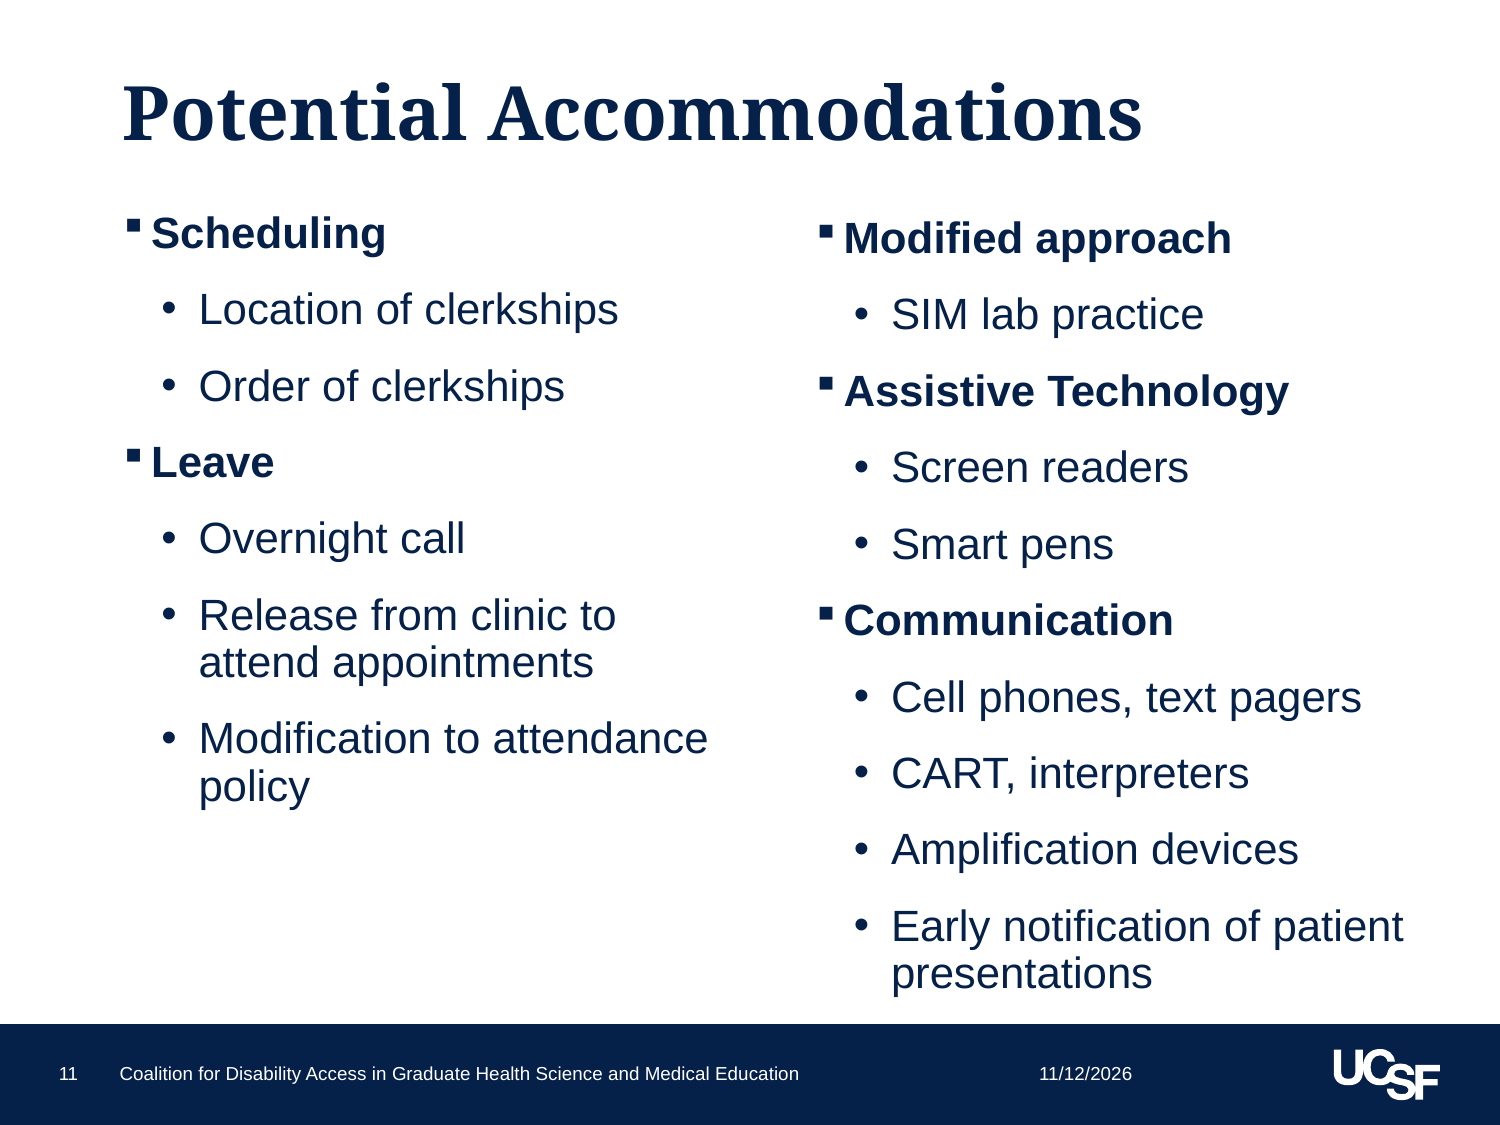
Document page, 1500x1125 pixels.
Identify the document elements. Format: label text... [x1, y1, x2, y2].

footer Coalition for Disability Access in Graduate Health Science and Medical Education [119, 1061, 827, 1084]
title Potential Accommodations [108, 71, 1434, 167]
slide_number 11 [58, 1058, 100, 1085]
list Modified approach SIM lab practice Assistive Technology Screen readers Smart pens Communication Cell phones, text pagers CART, interpreters Amplification devices Early notification of patient presentations [800, 208, 1460, 982]
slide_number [1039, 1058, 1192, 1084]
list Scheduling Location of clerkships Order of clerkships Leave Overnight call Release from clinic to attend appointments Modification to attendance policy [108, 202, 763, 965]
